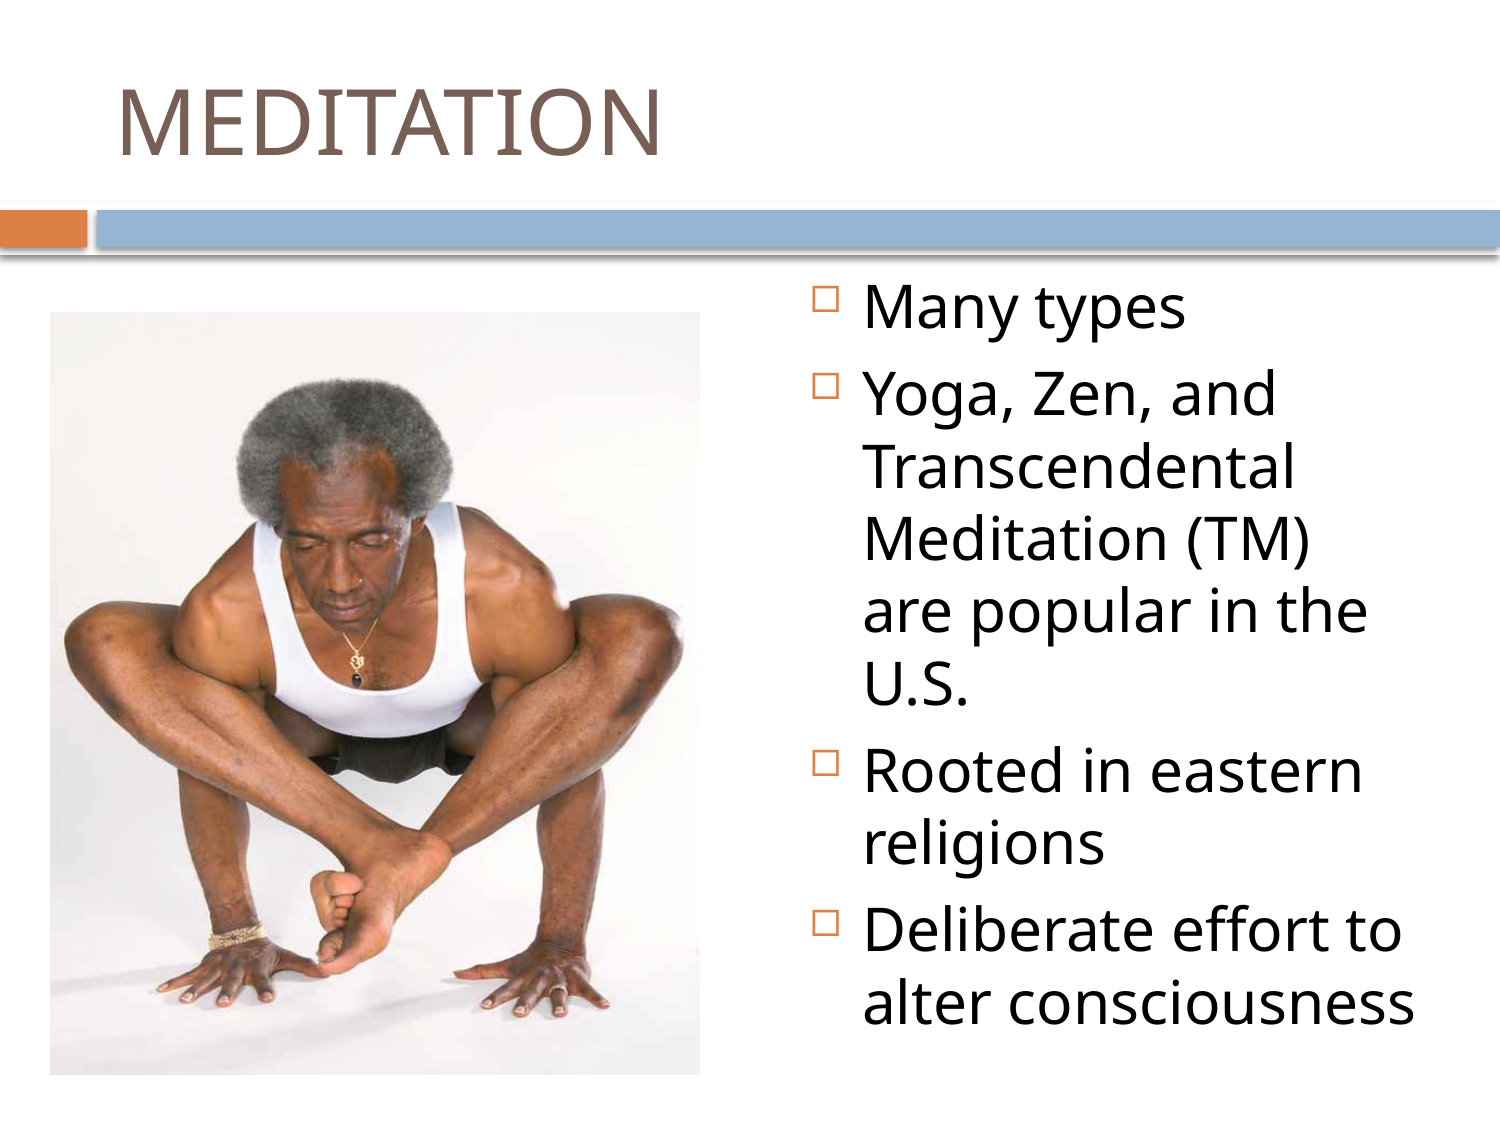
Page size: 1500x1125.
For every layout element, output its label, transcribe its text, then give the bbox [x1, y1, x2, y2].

title MEDITATION [99, 37, 1438, 200]
list Many types Yoga, Zen, and Transcendental Meditation (TM) are popular in the U.S. Rooted in eastern religions Deliberate effort to alter consciousness [794, 260, 1433, 1011]
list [49, 312, 701, 1076]
